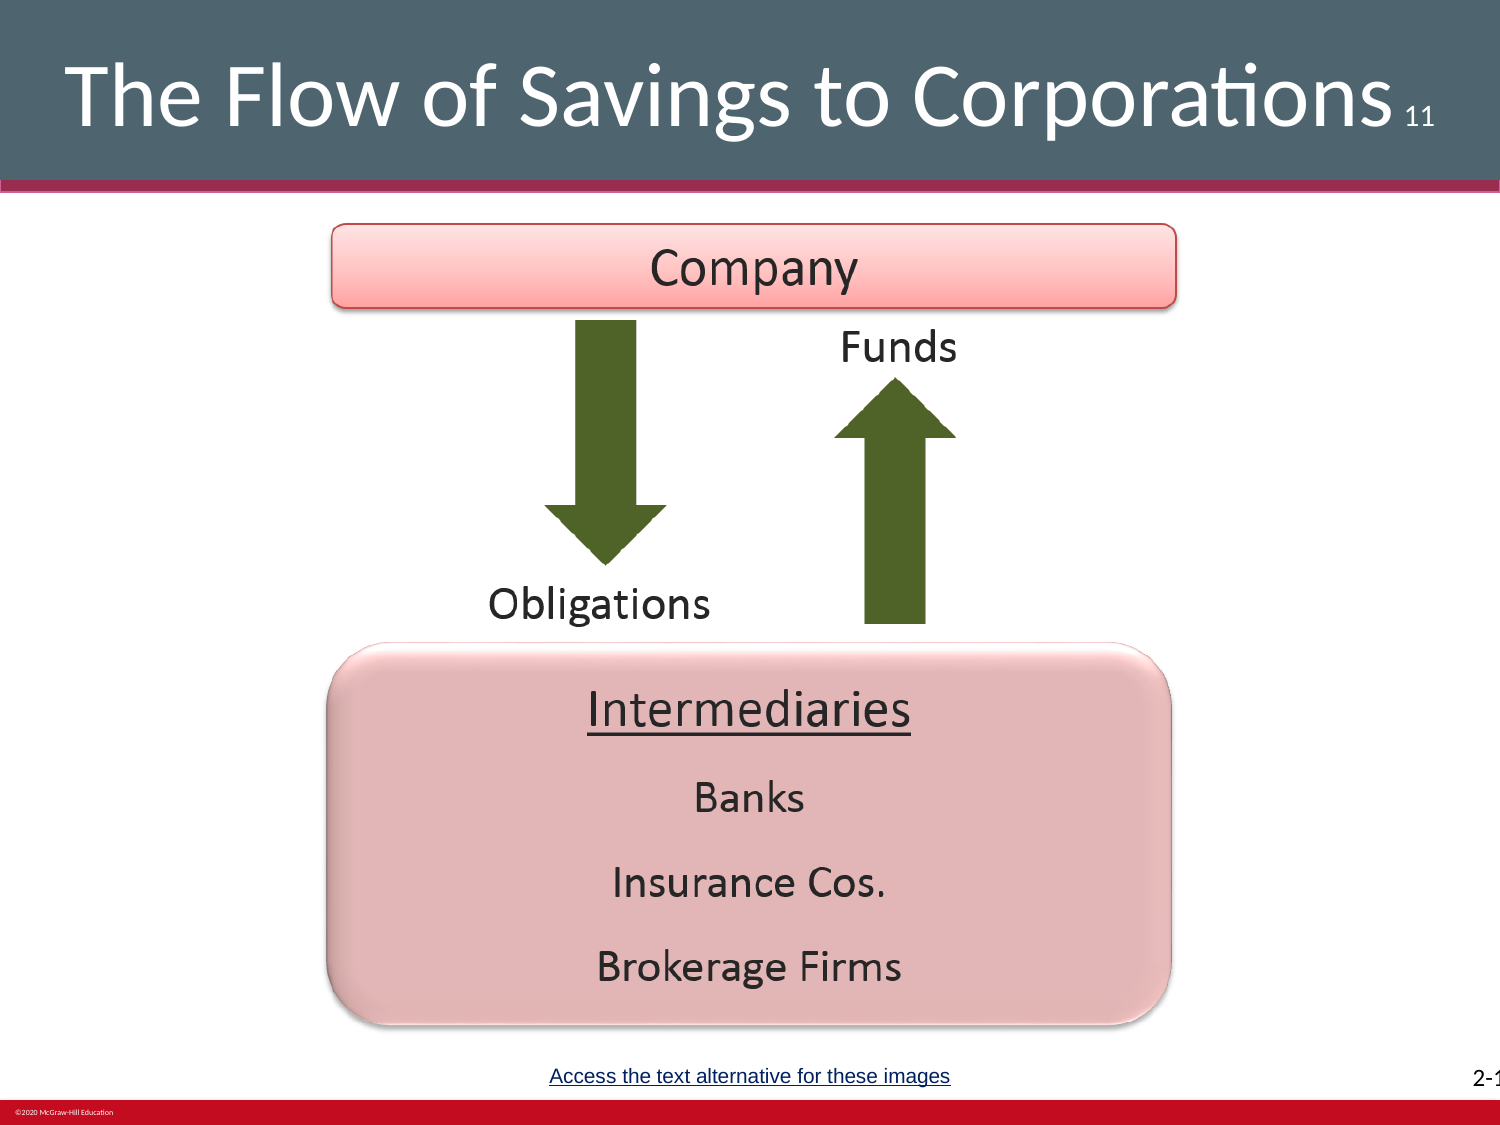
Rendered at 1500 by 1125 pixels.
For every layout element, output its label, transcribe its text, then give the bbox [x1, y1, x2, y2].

list Access the text alternative for these images [525, 1062, 975, 1093]
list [317, 212, 1183, 1038]
title The Flow of Savings to Corporations 11 [0, 0, 1500, 180]
